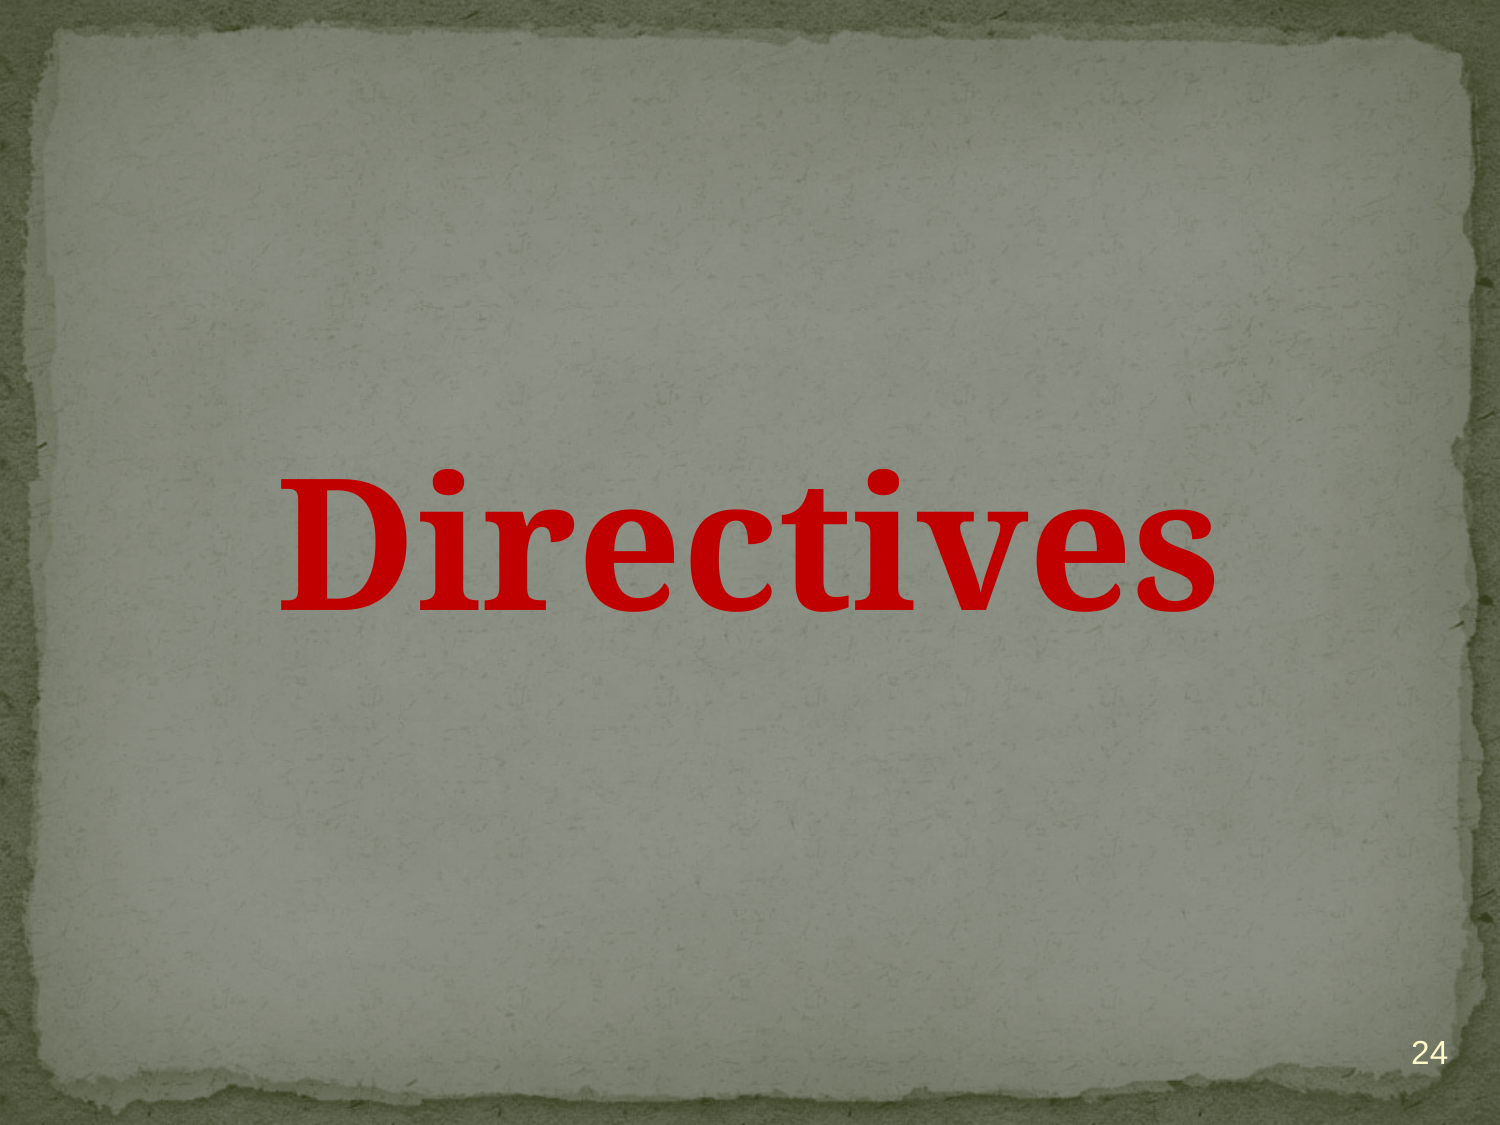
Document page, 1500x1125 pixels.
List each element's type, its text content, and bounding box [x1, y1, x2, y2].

list Directives [75, 187, 1425, 1000]
slide_number 24 [1379, 1014, 1480, 1089]
